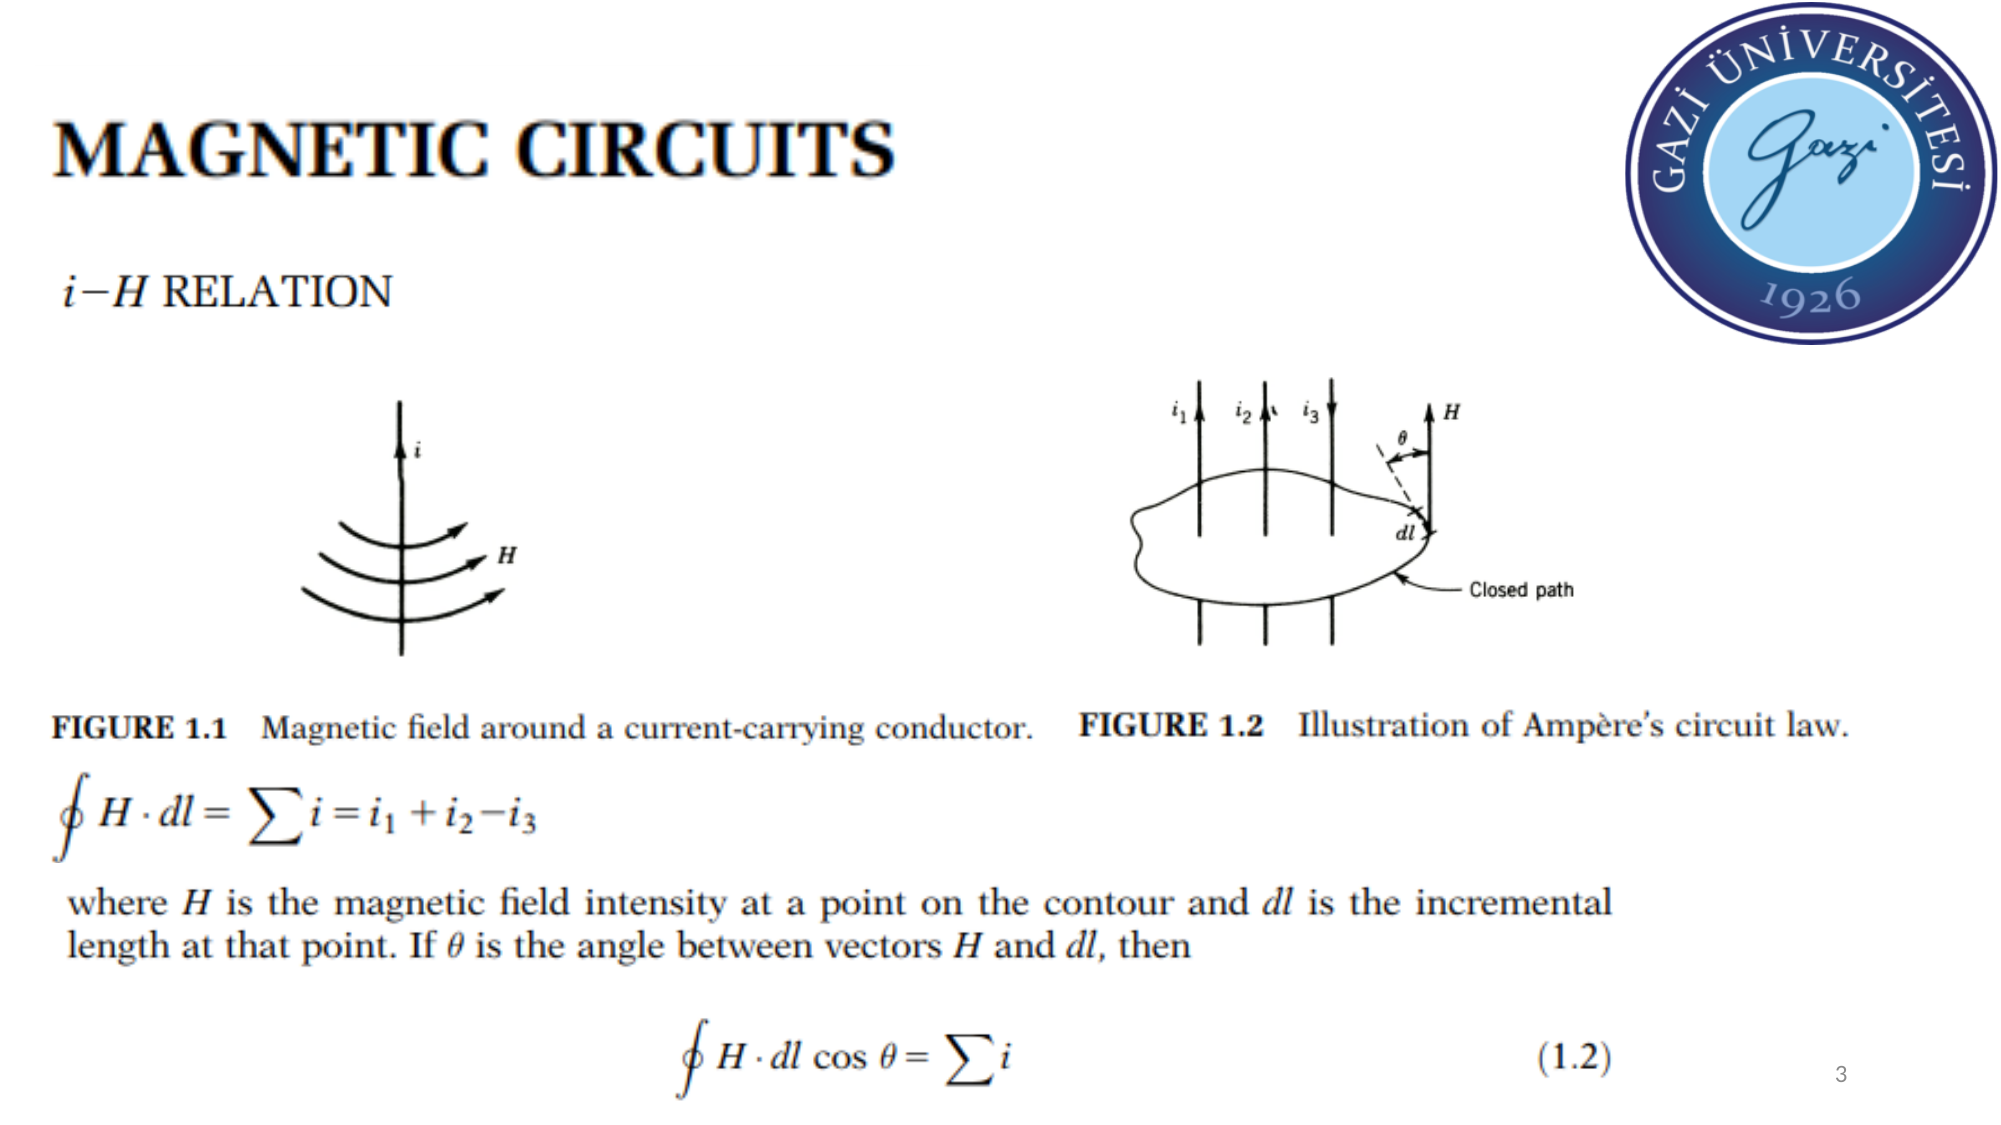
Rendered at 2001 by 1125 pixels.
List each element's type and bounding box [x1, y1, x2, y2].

text_box [0, 64, 1863, 1103]
picture [1625, 2, 1998, 345]
